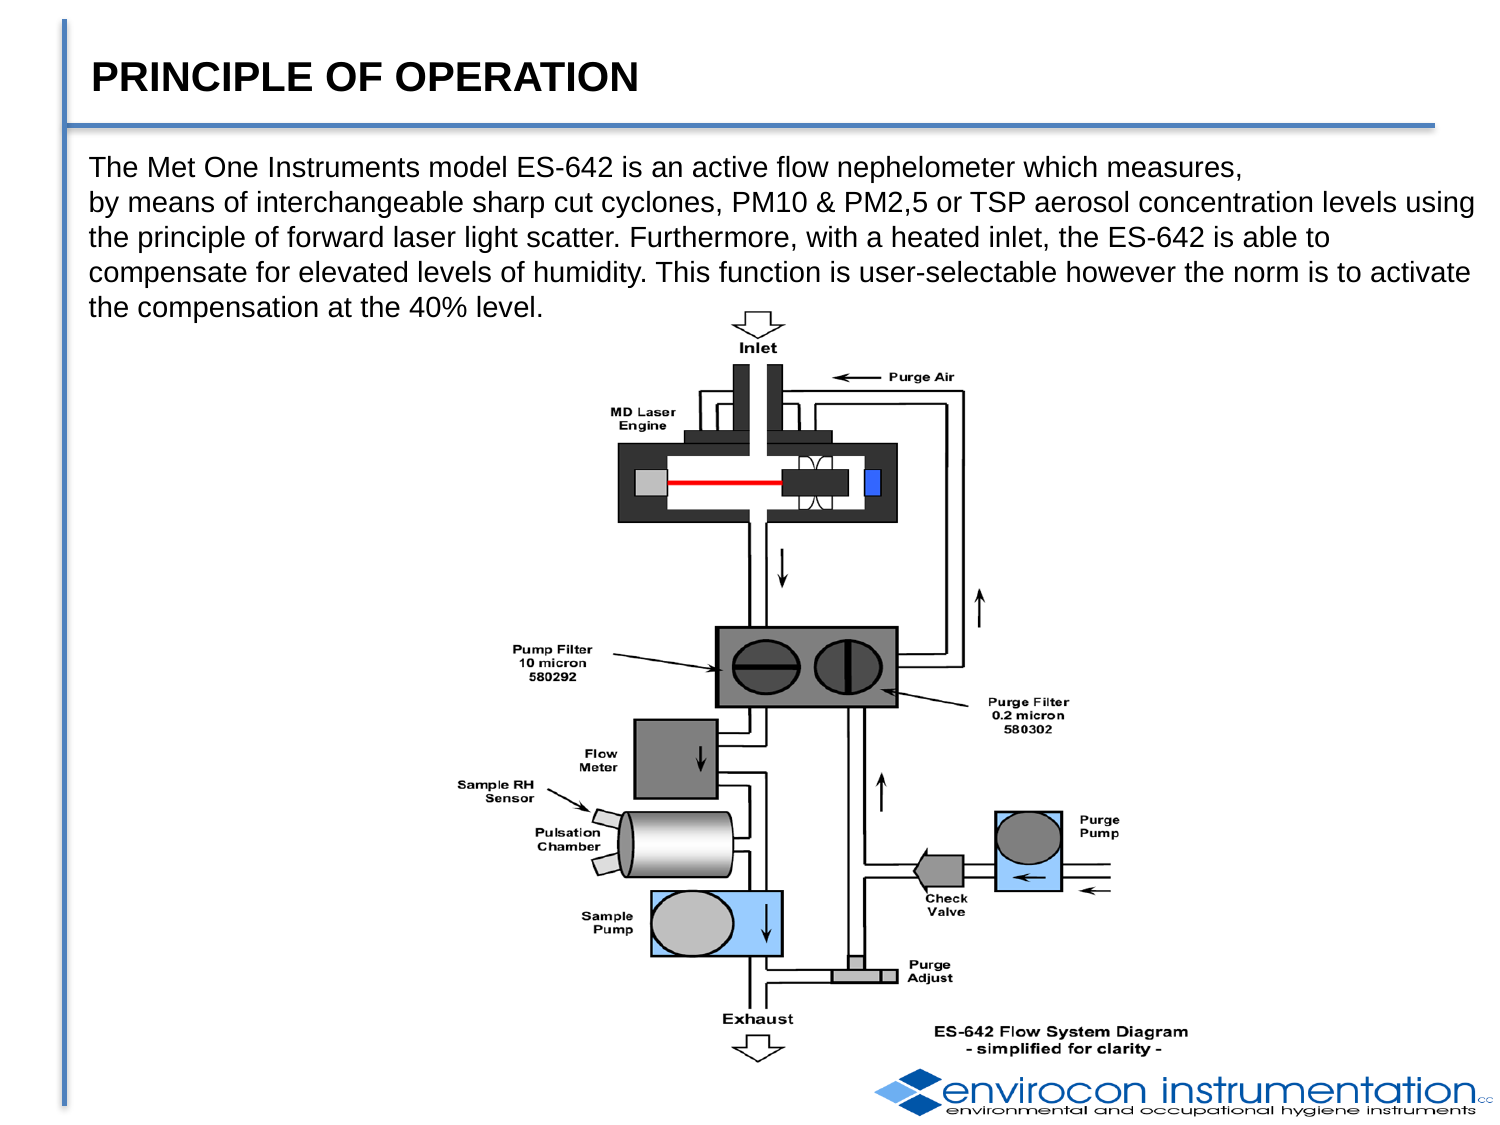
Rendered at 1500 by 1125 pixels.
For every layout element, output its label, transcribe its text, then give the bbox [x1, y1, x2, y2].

text_box PRINCIPLE OF OPERATION [76, 42, 655, 108]
picture [336, 274, 1493, 1120]
text_box The Met One Instruments model ES-642 is an active flow nephelometer which measures, by means of interchangeable sharp cut cyclones, PM10 & PM2,5 or TSP aerosol concentration levels using the principle of forward laser light scatter. Furthermore, with a heated inlet, the ES-642 is able to compensate for elevated levels of humidity. This function is user-selectable however the norm is to activate the compensation at the 40% level. [73, 141, 1493, 331]
